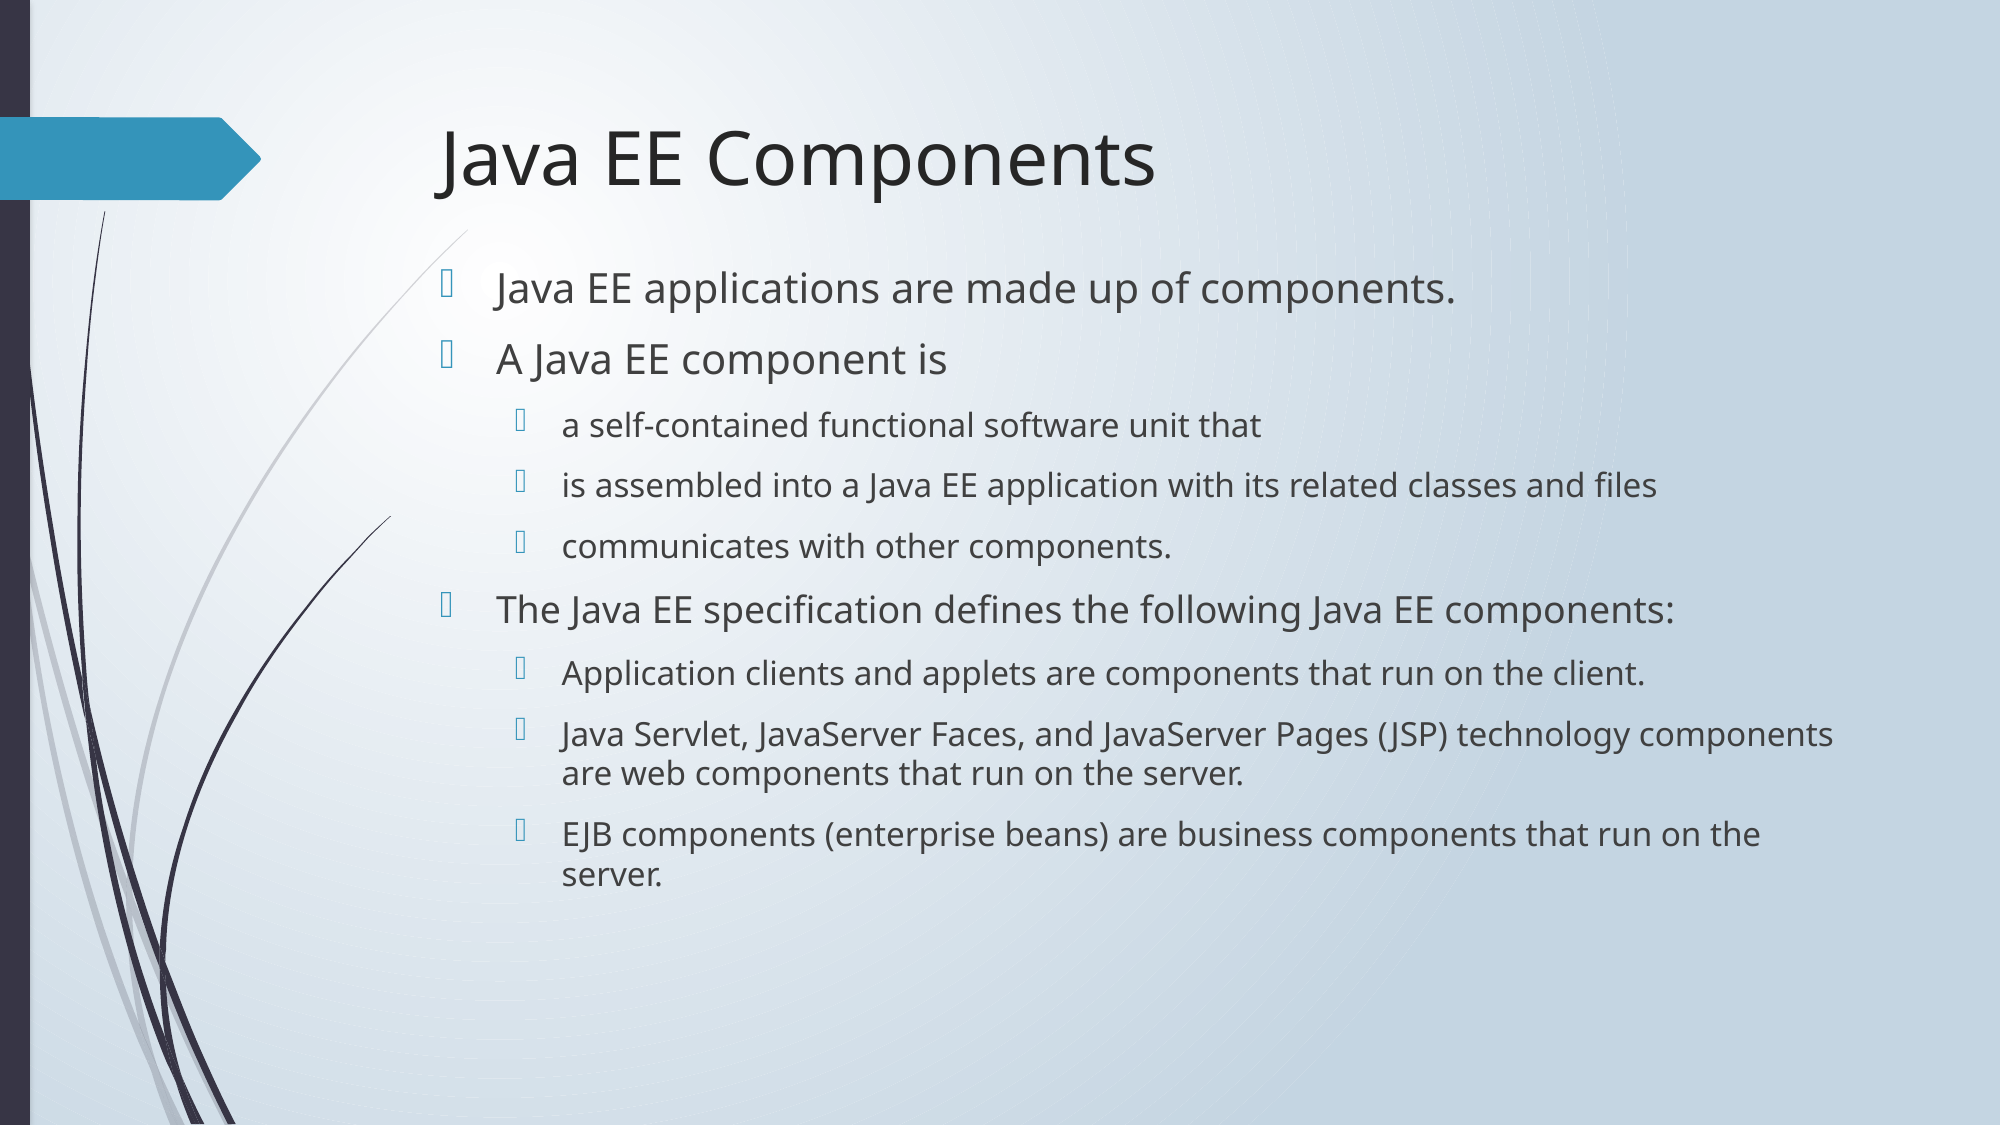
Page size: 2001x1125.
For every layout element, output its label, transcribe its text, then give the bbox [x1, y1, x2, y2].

list Java EE applications are made up of components. A Java EE component is a self-contained functional software unit that is assembled into a Java EE application with its related classes and files communicates with other components. The Java EE specification defines the following Java EE components: Application clients and applets are components that run on the client. Java Servlet, JavaServer Faces, and JavaServer Pages (JSP) technology components are web components that run on the server. EJB components (enterprise beans) are business components that run on the server. [424, 254, 1888, 1085]
title Java EE Components [425, 102, 1888, 254]
